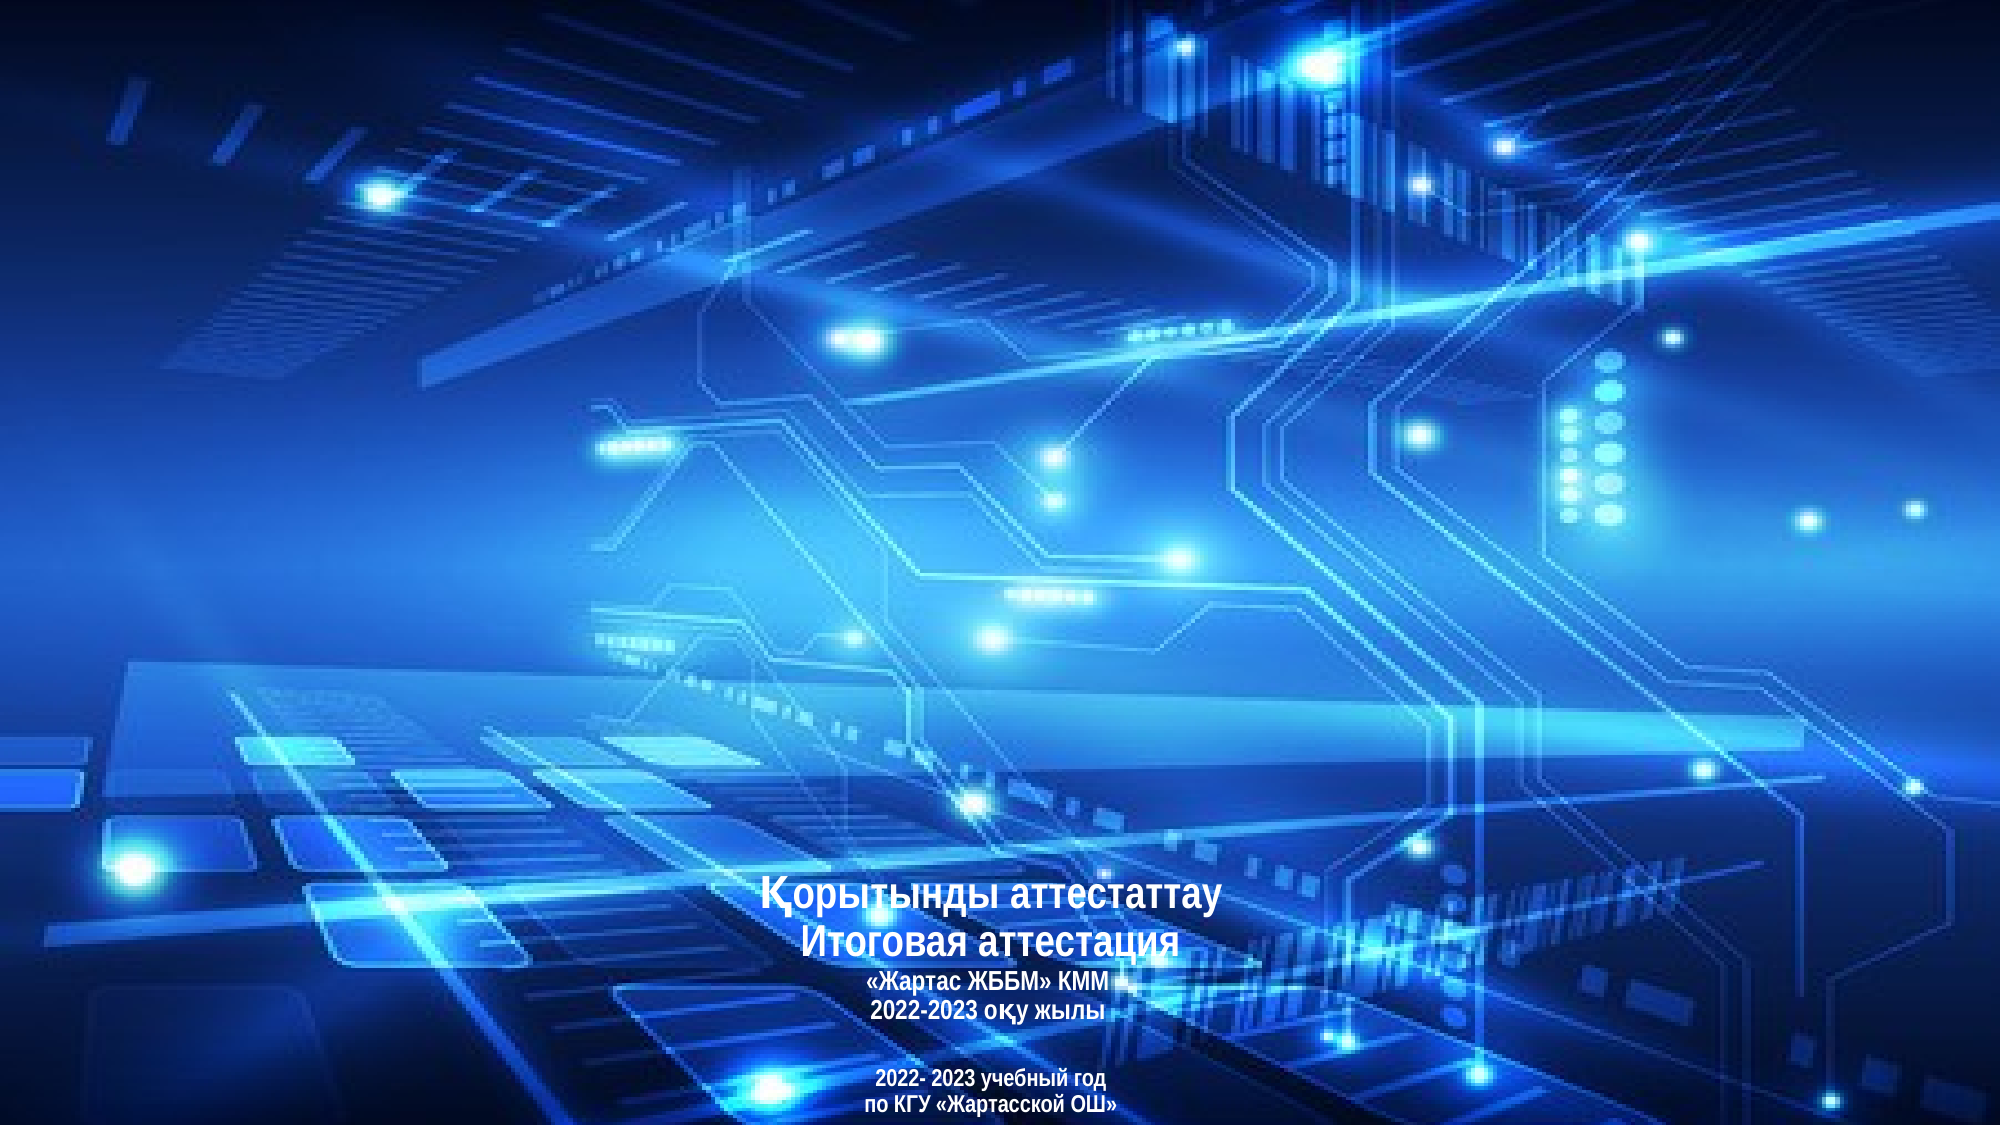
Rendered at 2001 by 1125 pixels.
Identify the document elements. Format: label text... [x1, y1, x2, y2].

picture [0, 0, 2000, 1125]
title Қорытынды аттестаттау Итоговая аттестация «Жартас ЖББМ» КММ 2022-2023 оқу жылы 2022- 2023 учебный год по КГУ «Жартасской ОШ» [25, 354, 1956, 1125]
